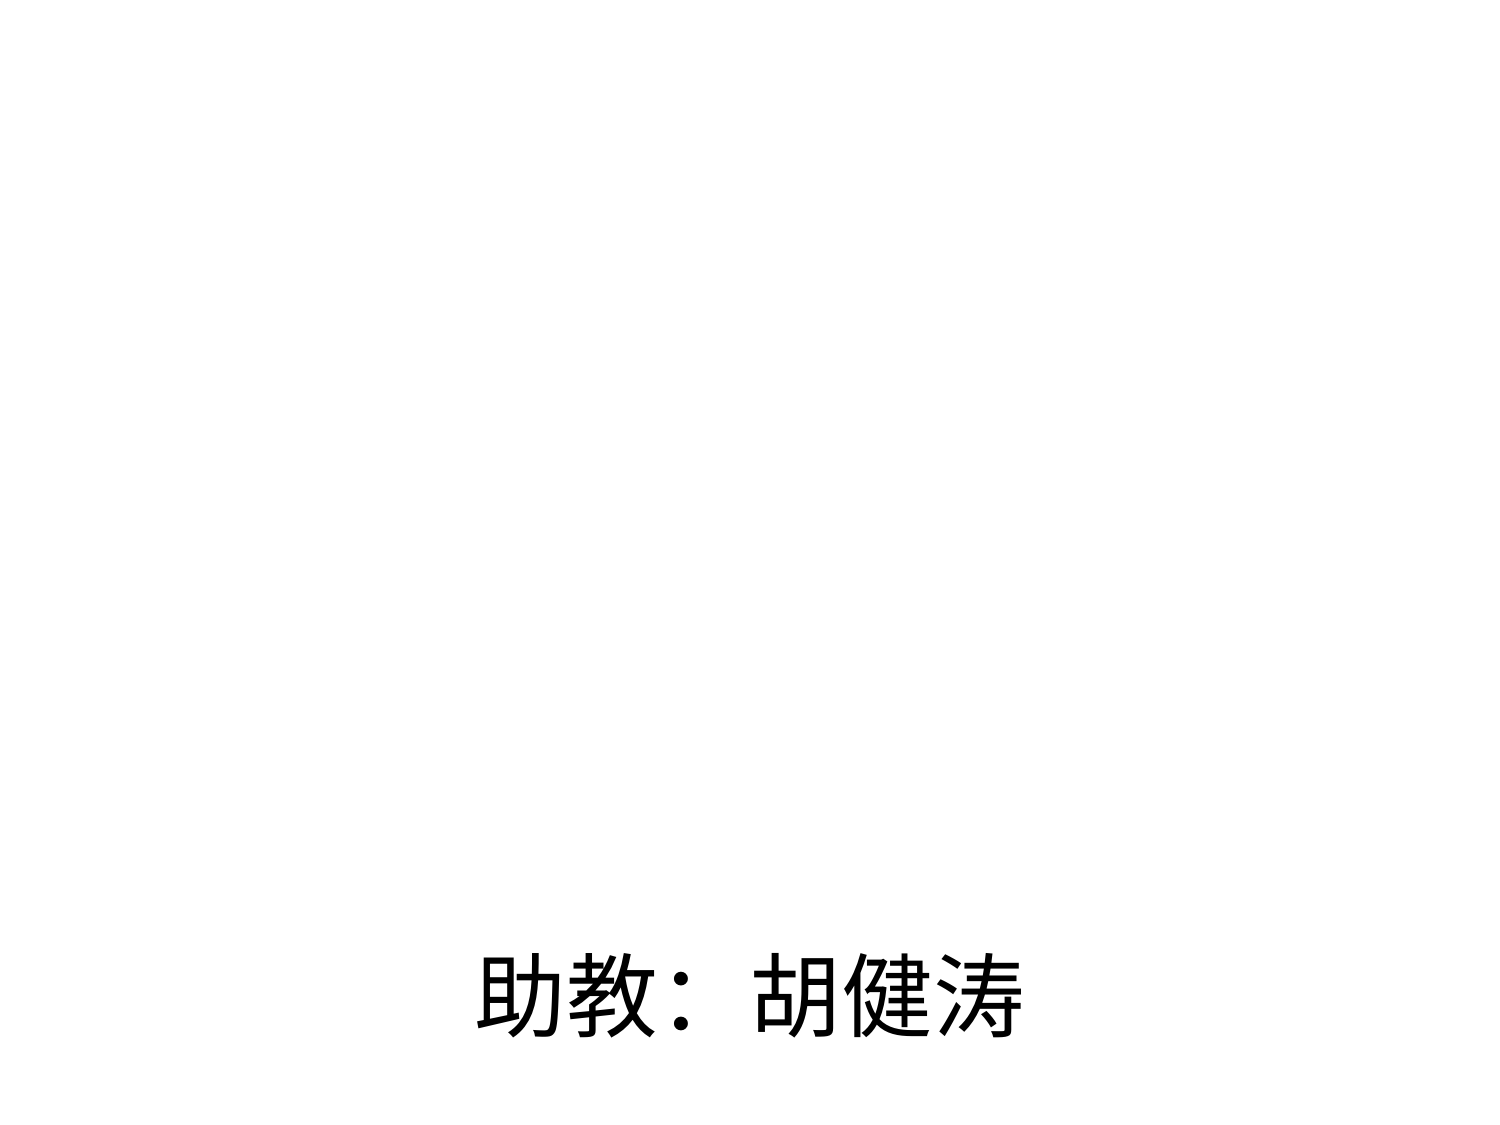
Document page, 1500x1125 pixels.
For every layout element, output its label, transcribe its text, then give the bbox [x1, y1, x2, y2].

title 助教：胡健涛 [75, 899, 1425, 1088]
